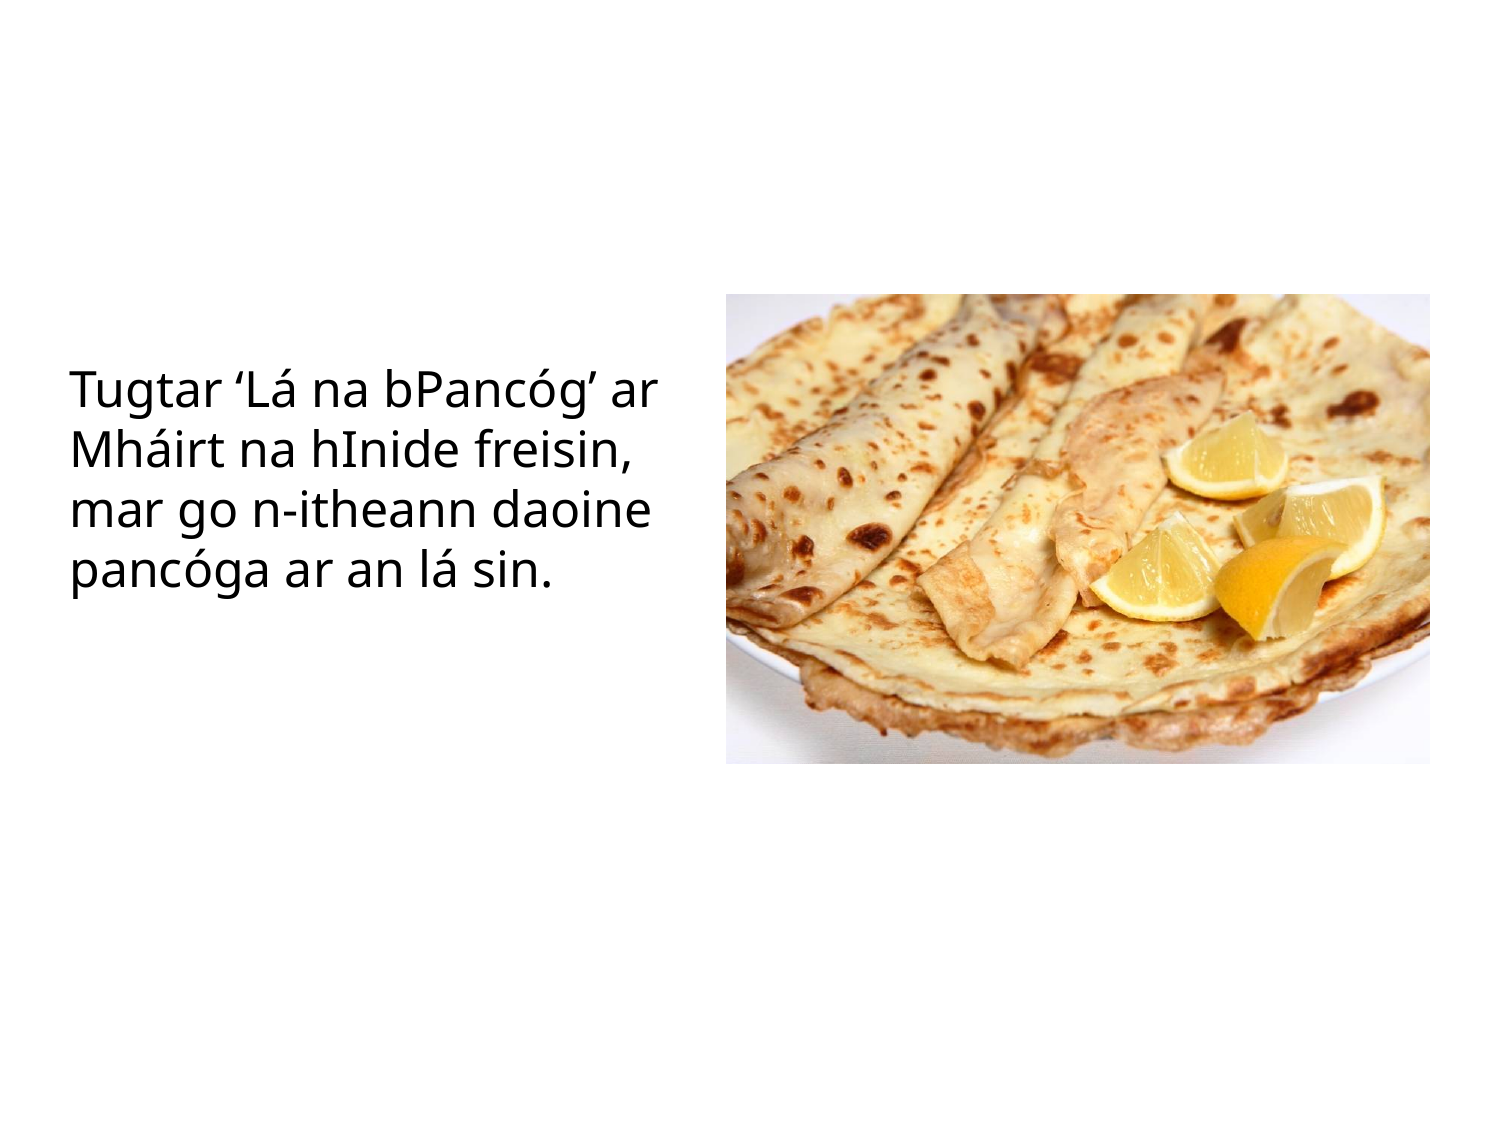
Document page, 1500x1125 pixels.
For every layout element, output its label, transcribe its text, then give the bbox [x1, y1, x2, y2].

picture [725, 294, 1430, 764]
text_box Tugtar ‘Lá na bPancóg’ ar Mháirt na hInide freisin, mar go n-itheann daoine pancóga ar an lá sin. [54, 349, 681, 605]
